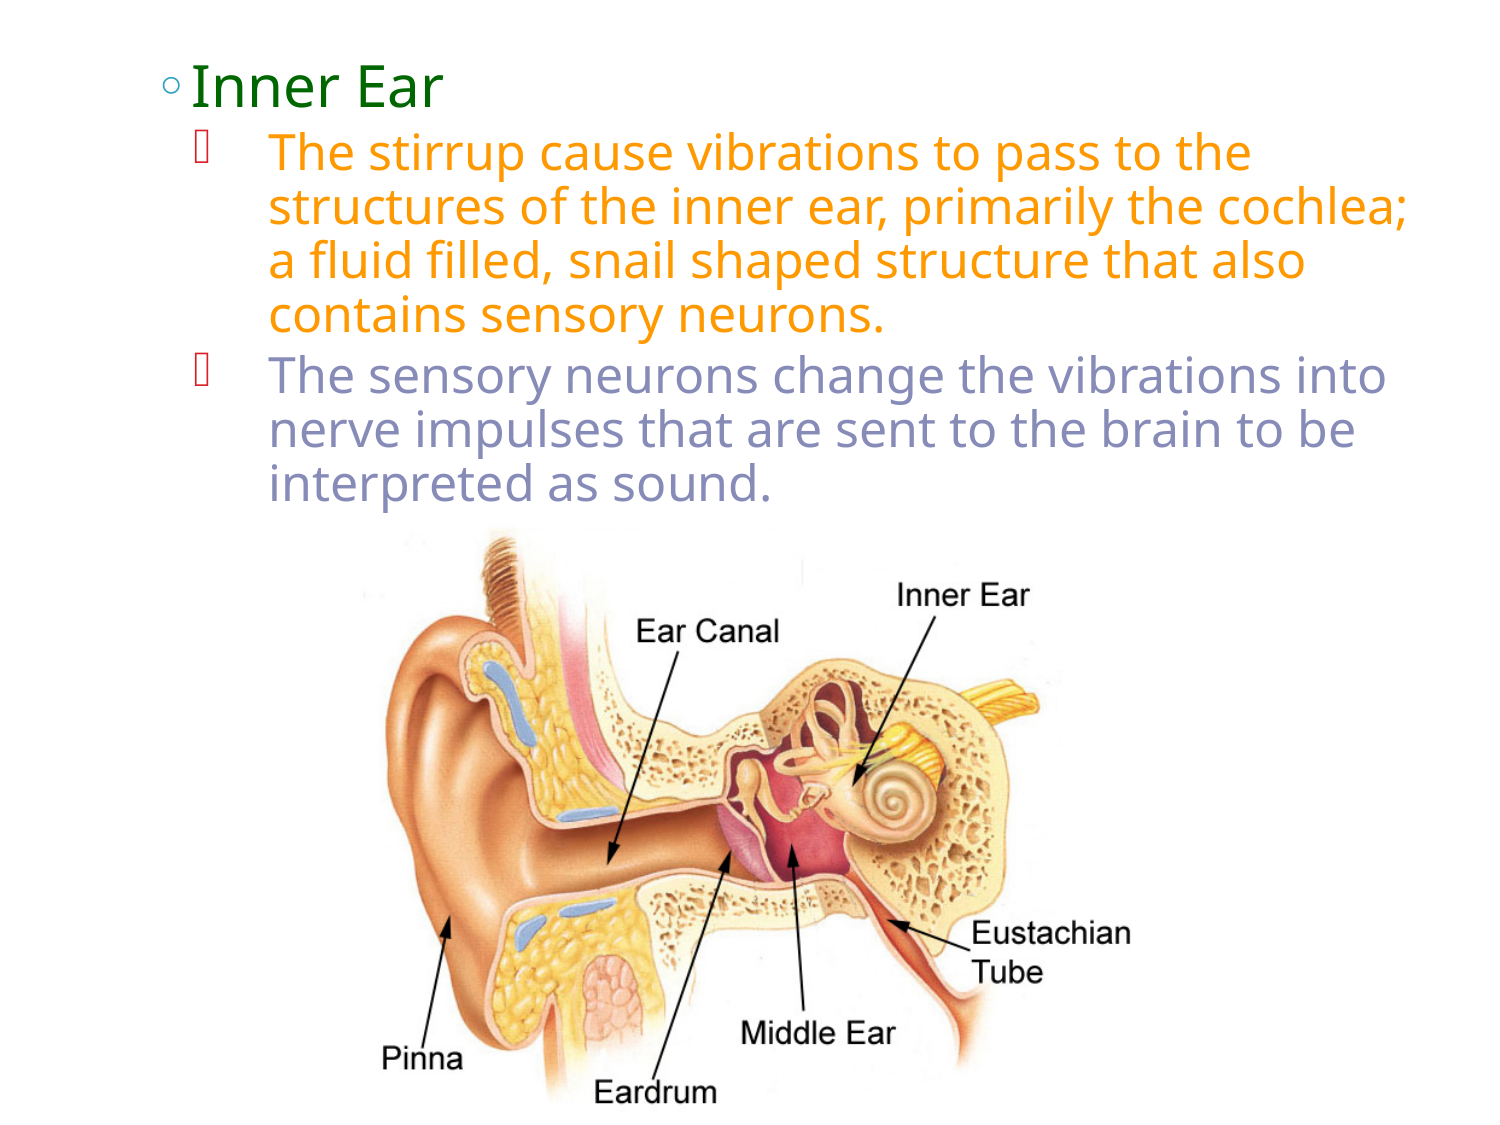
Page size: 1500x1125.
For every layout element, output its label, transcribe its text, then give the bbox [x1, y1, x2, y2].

picture [359, 524, 1141, 1125]
list Inner Ear The stirrup cause vibrations to pass to the structures of the inner ear, primarily the cochlea; a fluid filled, snail shaped structure that also contains sensory neurons. The sensory neurons change the vibrations into nerve impulses that are sent to the brain to be interpreted as sound. [75, 50, 1425, 1075]
